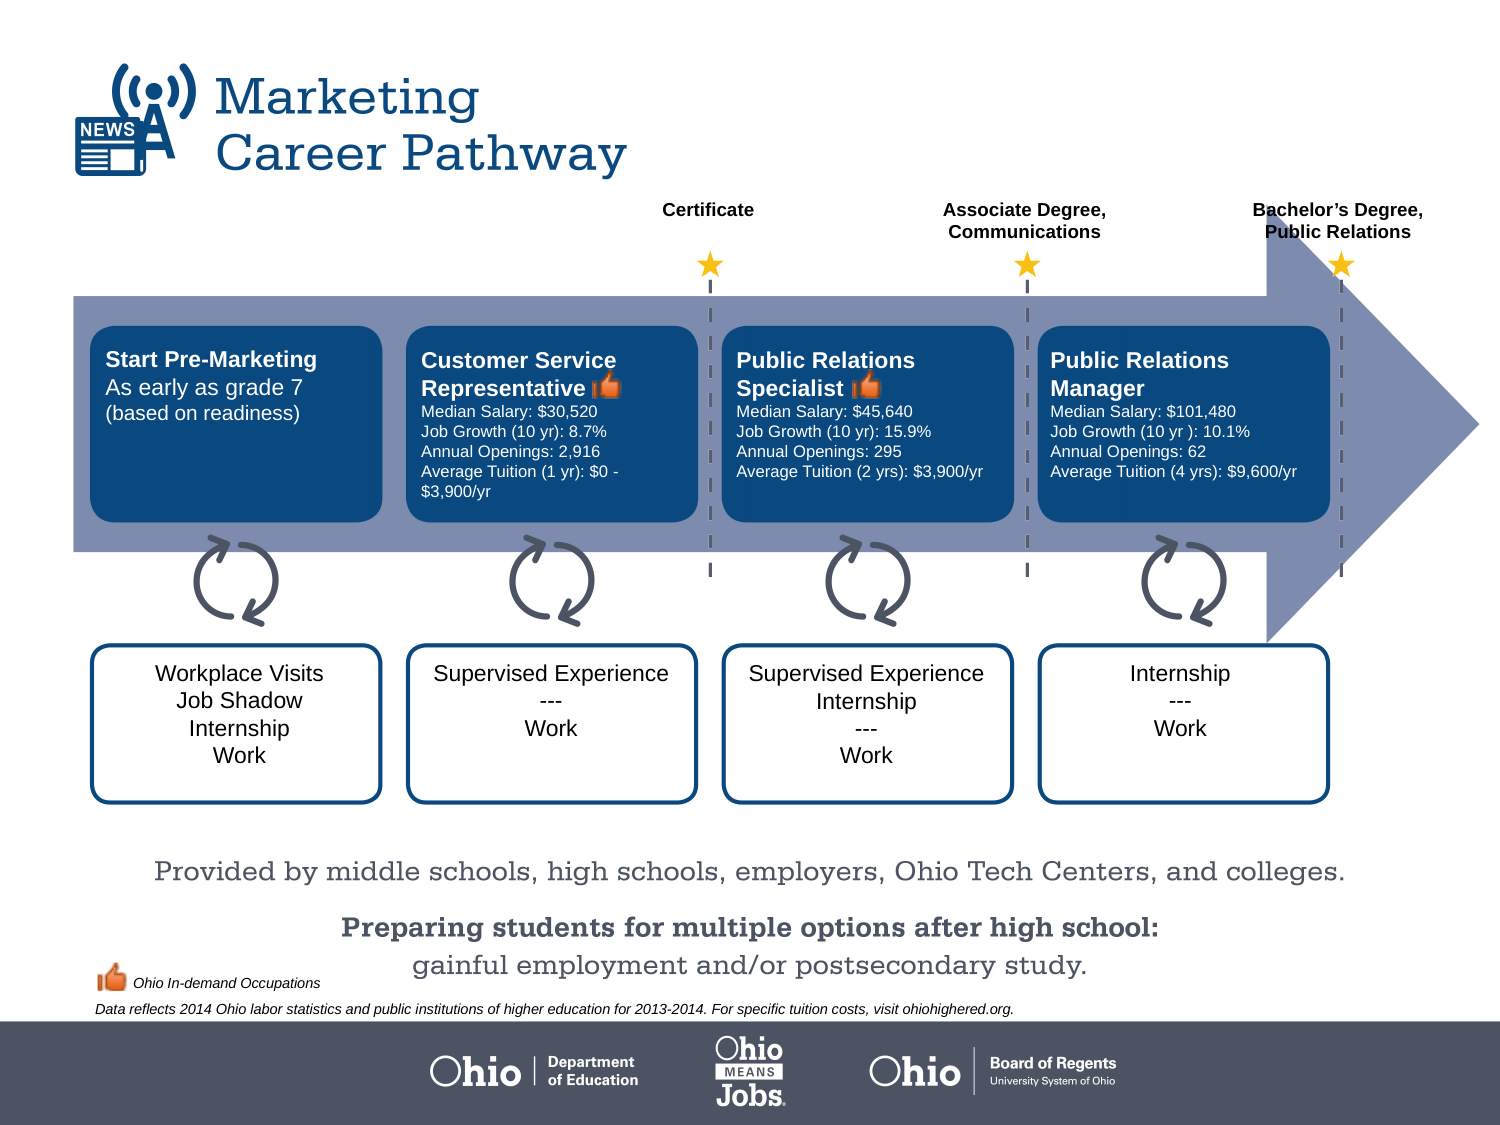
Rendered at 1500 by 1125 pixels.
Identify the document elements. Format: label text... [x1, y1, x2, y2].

text_box Supervised Experience --- Work [406, 651, 696, 776]
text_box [80, 961, 1099, 1026]
picture [0, 0, 1500, 1125]
text_box Workplace Visits Job Shadow Internship Work [94, 651, 385, 776]
text_box Associate Degree, Communications [928, 189, 1122, 250]
text_box Start Pre-Marketing As early as grade 7 (based on readiness) [90, 337, 385, 433]
text_box Bachelor’s Degree, Public Relations [1237, 189, 1439, 250]
text_box Supervised Experience Internship --- Work [721, 651, 1012, 804]
text_box Customer Service Representative Median Salary: $30,520 Job Growth (10 yr): 8.7% Annual Openings: 2,916 Average Tuition (1 yr): $0 - $3,900/yr [406, 338, 691, 508]
text_box Internship --- Work [1035, 651, 1325, 776]
text_box Public Relations Manager Median Salary: $101,480 Job Growth (10 yr ): 10.1% Annual Openings: 62 Average Tuition (4 yrs): $9,600/yr [1046, 338, 1322, 488]
text_box Certificate [647, 190, 770, 228]
text_box Public Relations Specialist Median Salary: $45,640 Job Growth (10 yr): 15.9% Annual Openings: 295 Average Tuition (2 yrs): $3,900/yr [729, 338, 1008, 488]
